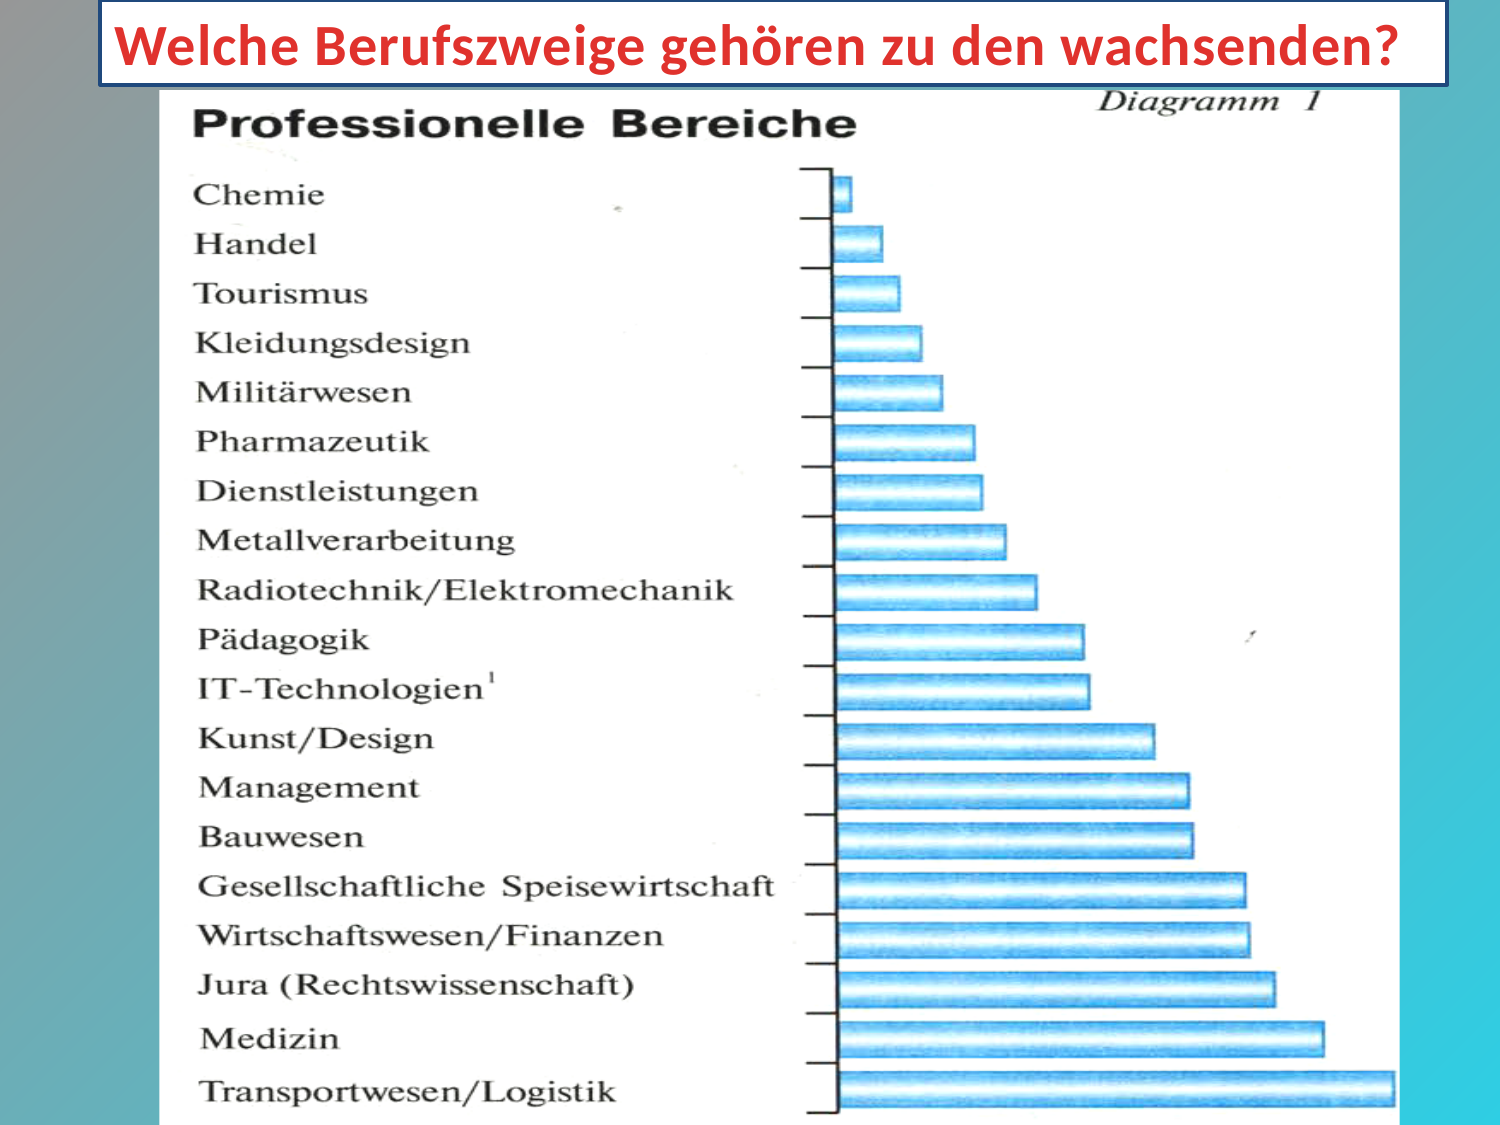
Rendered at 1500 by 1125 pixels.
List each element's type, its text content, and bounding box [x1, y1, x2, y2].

text_box Welche Berufszweige gehören zu den wachsenden? [98, 0, 1449, 87]
picture [159, 89, 1400, 1125]
